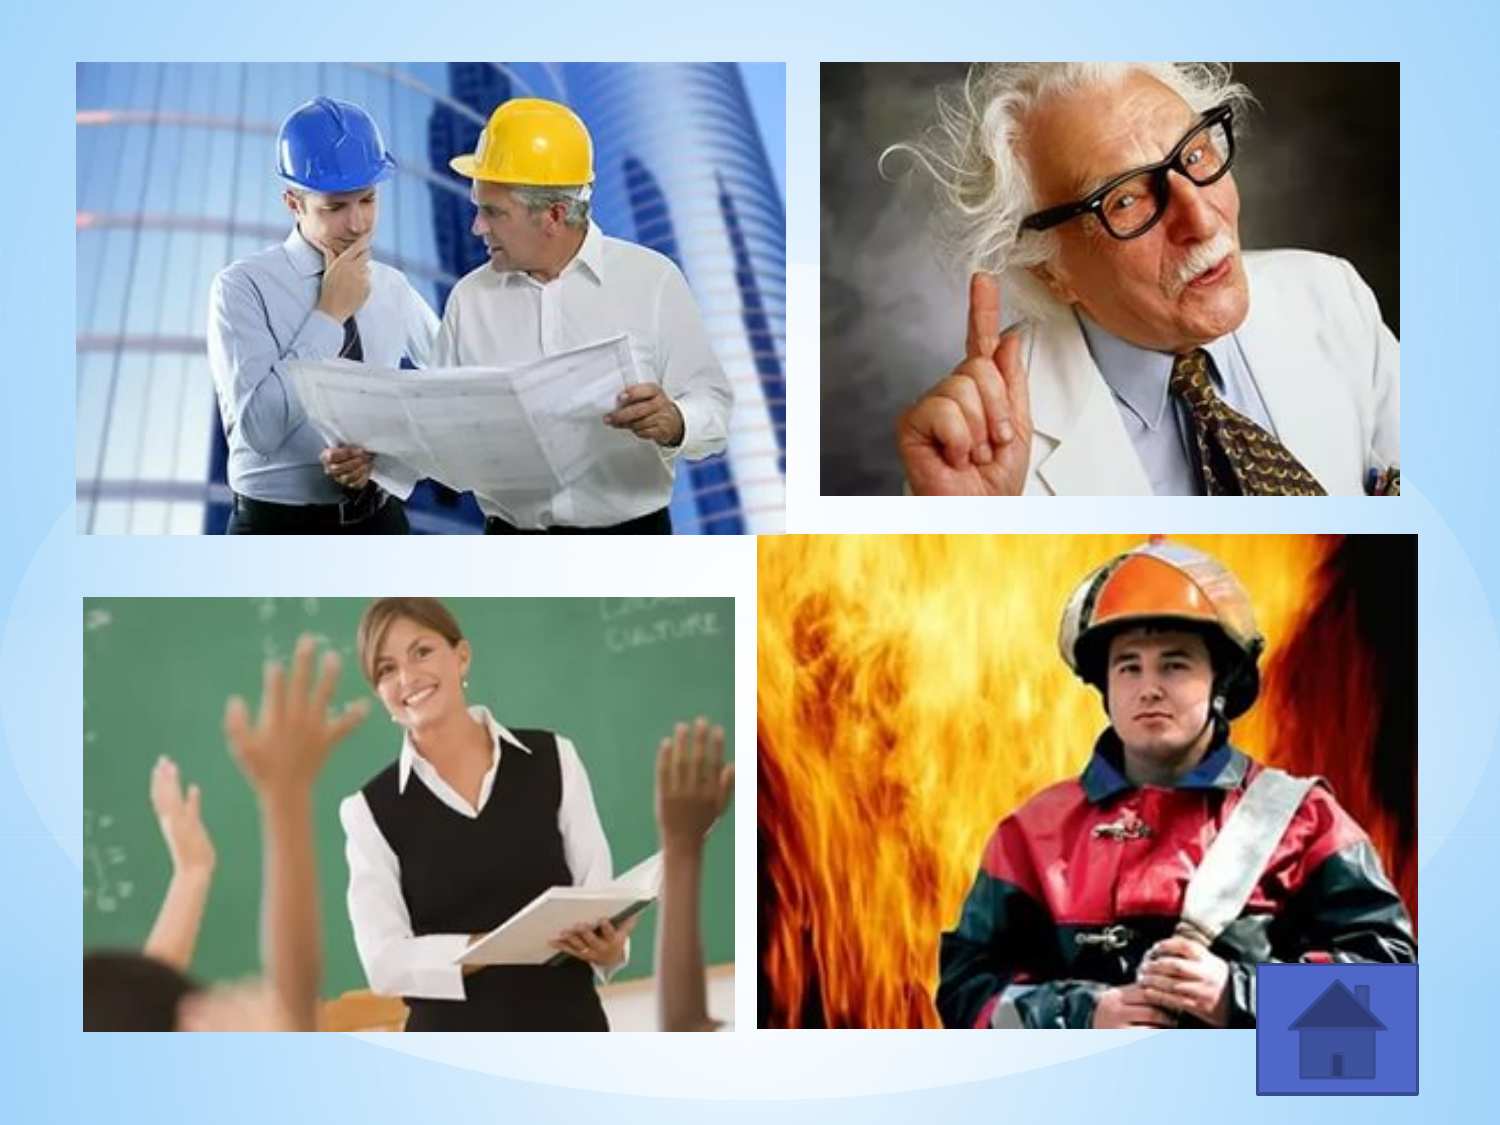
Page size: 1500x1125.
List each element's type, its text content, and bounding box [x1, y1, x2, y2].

table_header О [757, 533, 788, 538]
text_box [1256, 1038, 1419, 1096]
picture [82, 597, 735, 1032]
picture [757, 533, 1418, 1029]
picture [820, 61, 1400, 497]
picture [76, 61, 786, 535]
